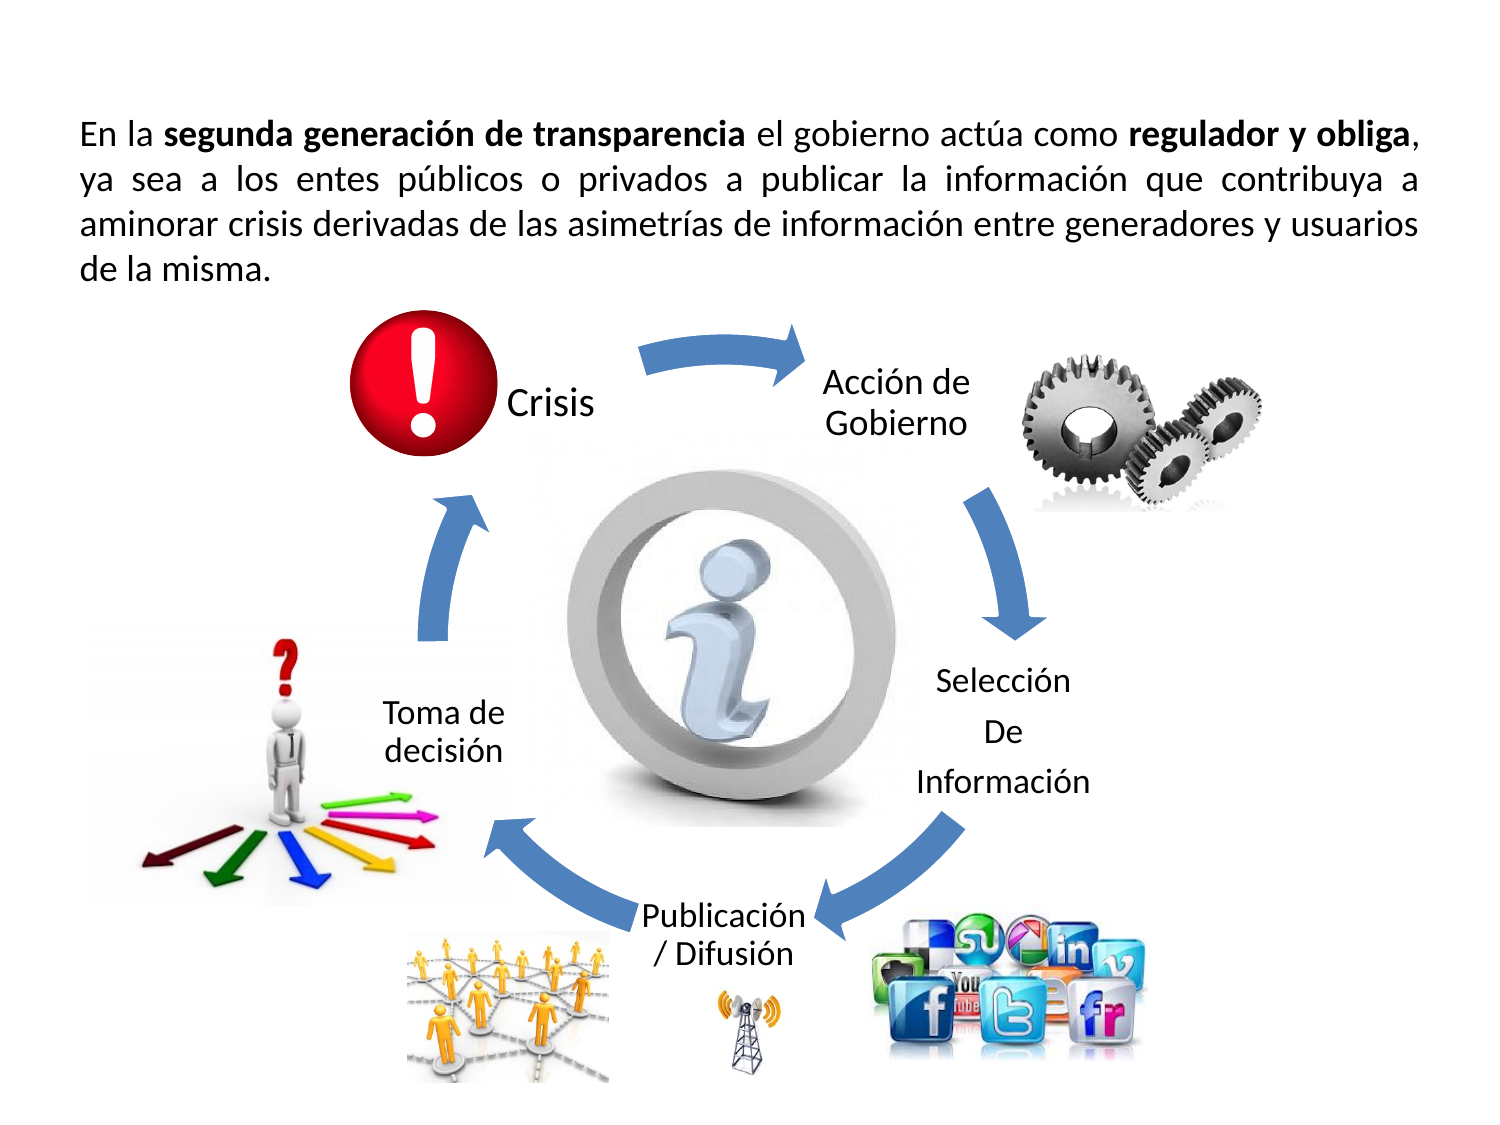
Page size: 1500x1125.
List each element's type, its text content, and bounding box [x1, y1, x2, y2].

picture [349, 308, 498, 458]
picture [700, 983, 800, 1083]
text_box En la segunda generación de transparencia el gobierno actúa como regulador y obliga, ya sea a los entes públicos o privados a publicar la información que contribuya a aminorar crisis derivadas de las asimetrías de información entre generadores y usuarios de la misma. [64, 101, 1436, 297]
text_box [195, 309, 1236, 1024]
picture [88, 621, 195, 906]
picture [407, 931, 609, 1083]
picture [868, 1024, 1149, 1062]
picture [1021, 353, 1263, 512]
